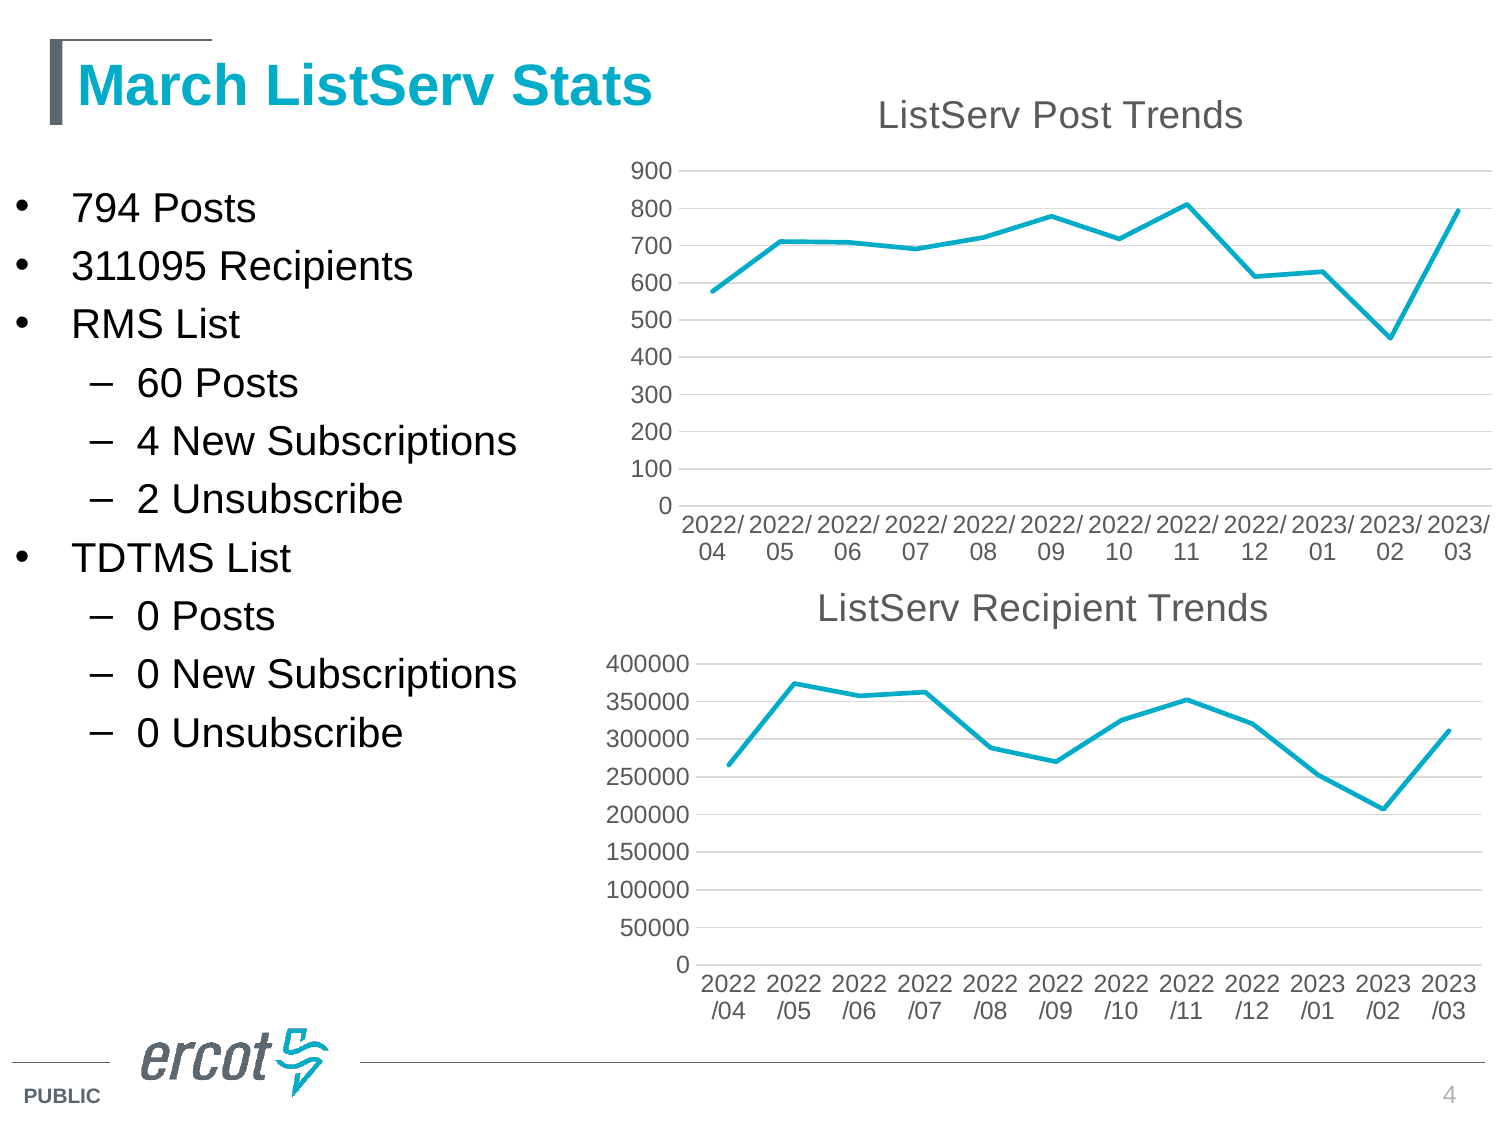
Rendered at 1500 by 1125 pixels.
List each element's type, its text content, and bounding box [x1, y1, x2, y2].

picture [137, 1024, 332, 1100]
slide_number 4 [1412, 1076, 1488, 1112]
list 794 Posts 311095 Recipients RMS List 60 Posts 4 New Subscriptions 2 Unsubscribe TDTMS List 0 Posts 0 New Subscriptions 0 Unsubscribe [0, 173, 607, 882]
chart [587, 62, 1500, 1035]
title March ListServ Stats [62, 39, 1450, 138]
